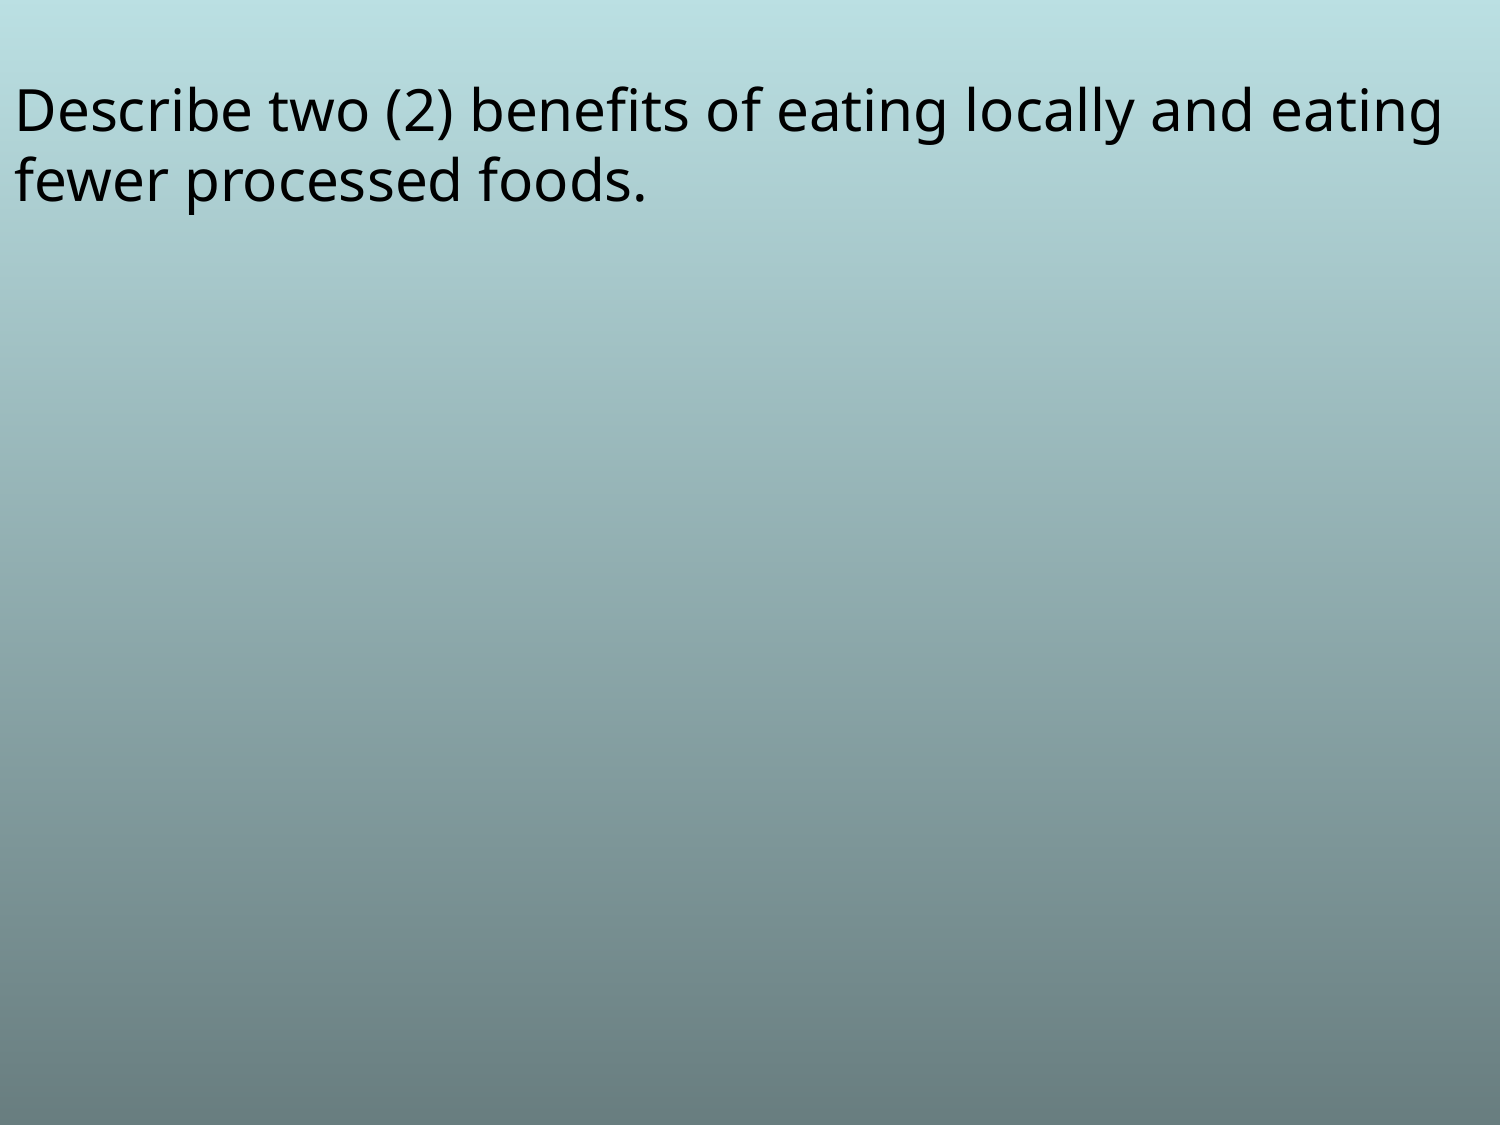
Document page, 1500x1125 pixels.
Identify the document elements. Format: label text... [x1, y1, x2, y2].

text_box Describe two (2) benefits of eating locally and eating fewer processed foods. [0, 65, 1500, 220]
